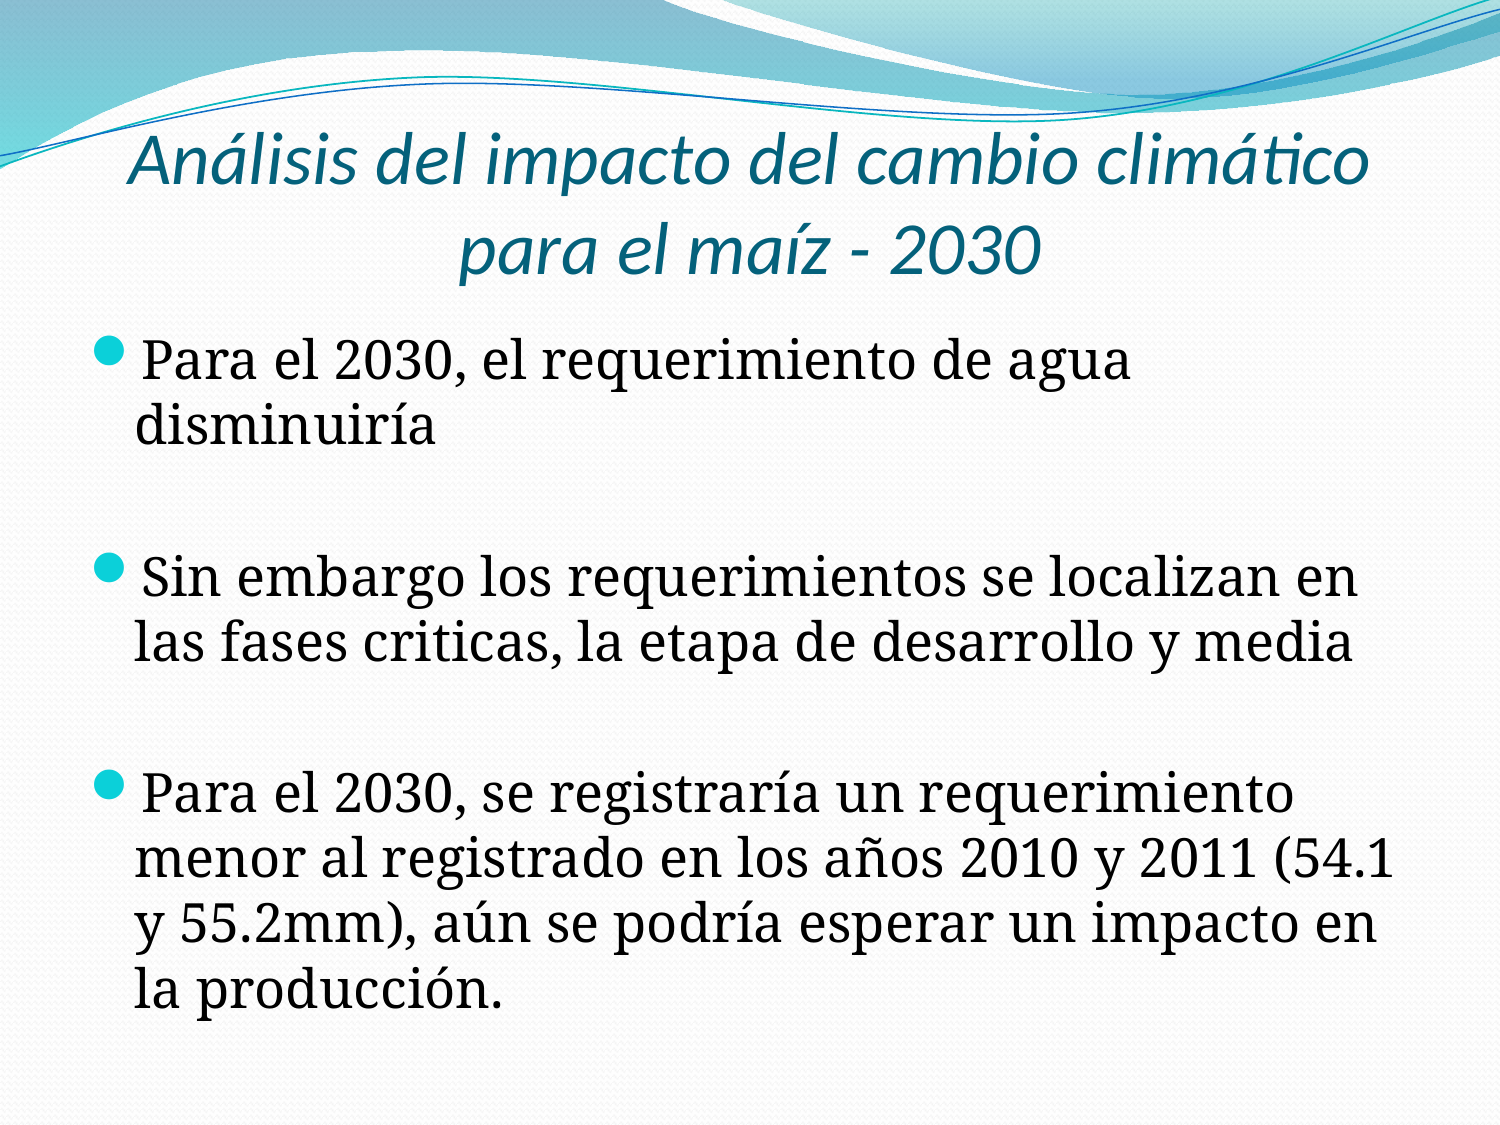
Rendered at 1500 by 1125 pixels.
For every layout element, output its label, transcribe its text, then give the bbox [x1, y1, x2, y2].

list Para el 2030, el requerimiento de agua disminuiría Sin embargo los requerimientos se localizan en las fases criticas, la etapa de desarrollo y media Para el 2030, se registraría un requerimiento menor al registrado en los años 2010 y 2011 (54.1 y 55.2mm), aún se podría esperar un impacto en la producción. [75, 317, 1425, 1038]
title Análisis del impacto del cambio climático para el maíz - 2030 [75, 101, 1425, 290]
